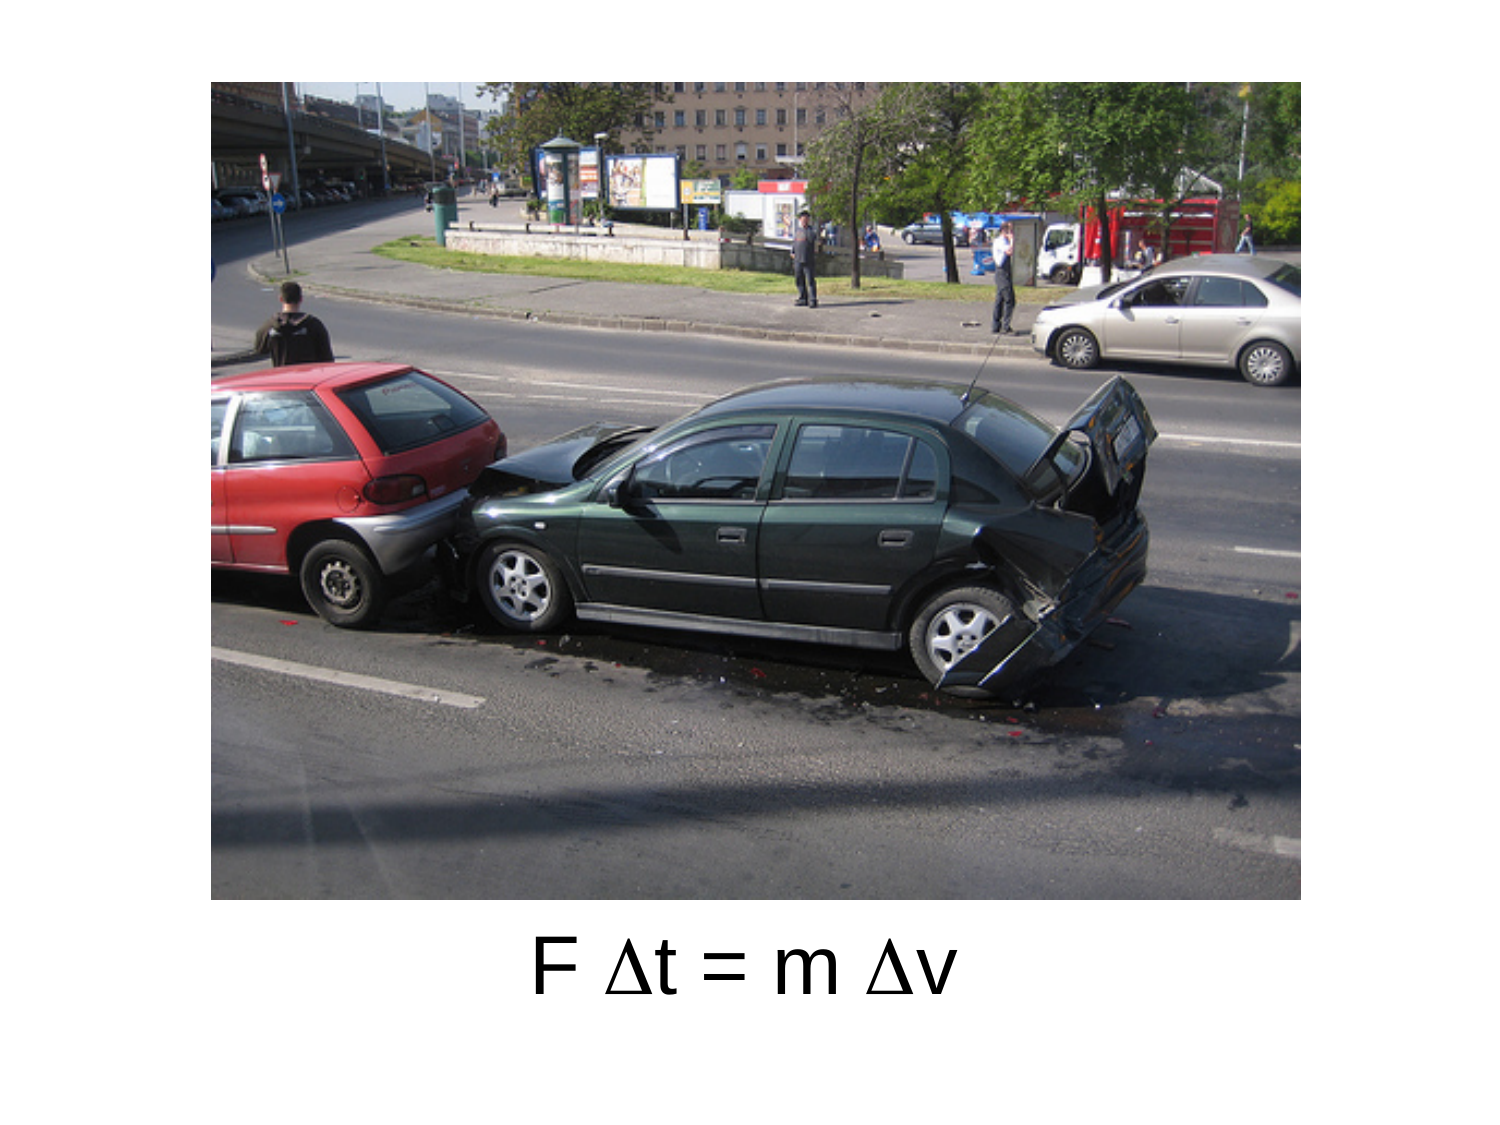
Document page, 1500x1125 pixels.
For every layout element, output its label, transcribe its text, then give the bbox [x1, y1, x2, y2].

text_box F Dt = m Dv [514, 908, 996, 1019]
picture [211, 82, 1302, 900]
